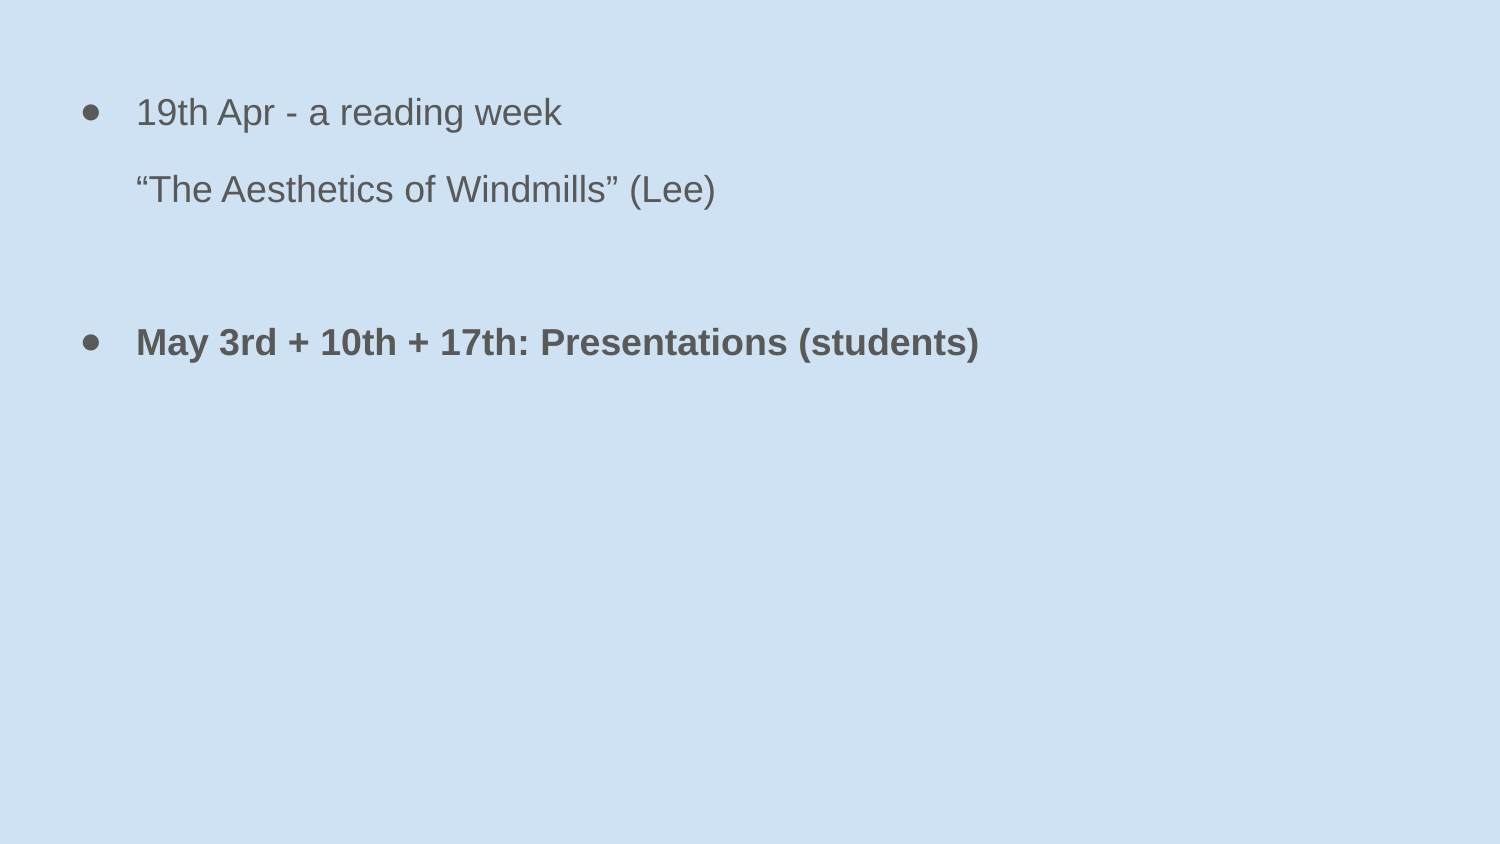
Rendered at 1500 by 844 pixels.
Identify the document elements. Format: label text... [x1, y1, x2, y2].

list 19th Apr - a reading week “The Aesthetics of Windmills” (Lee) May 3rd + 10th + 17th: Presentations (students) [45, 66, 1449, 750]
